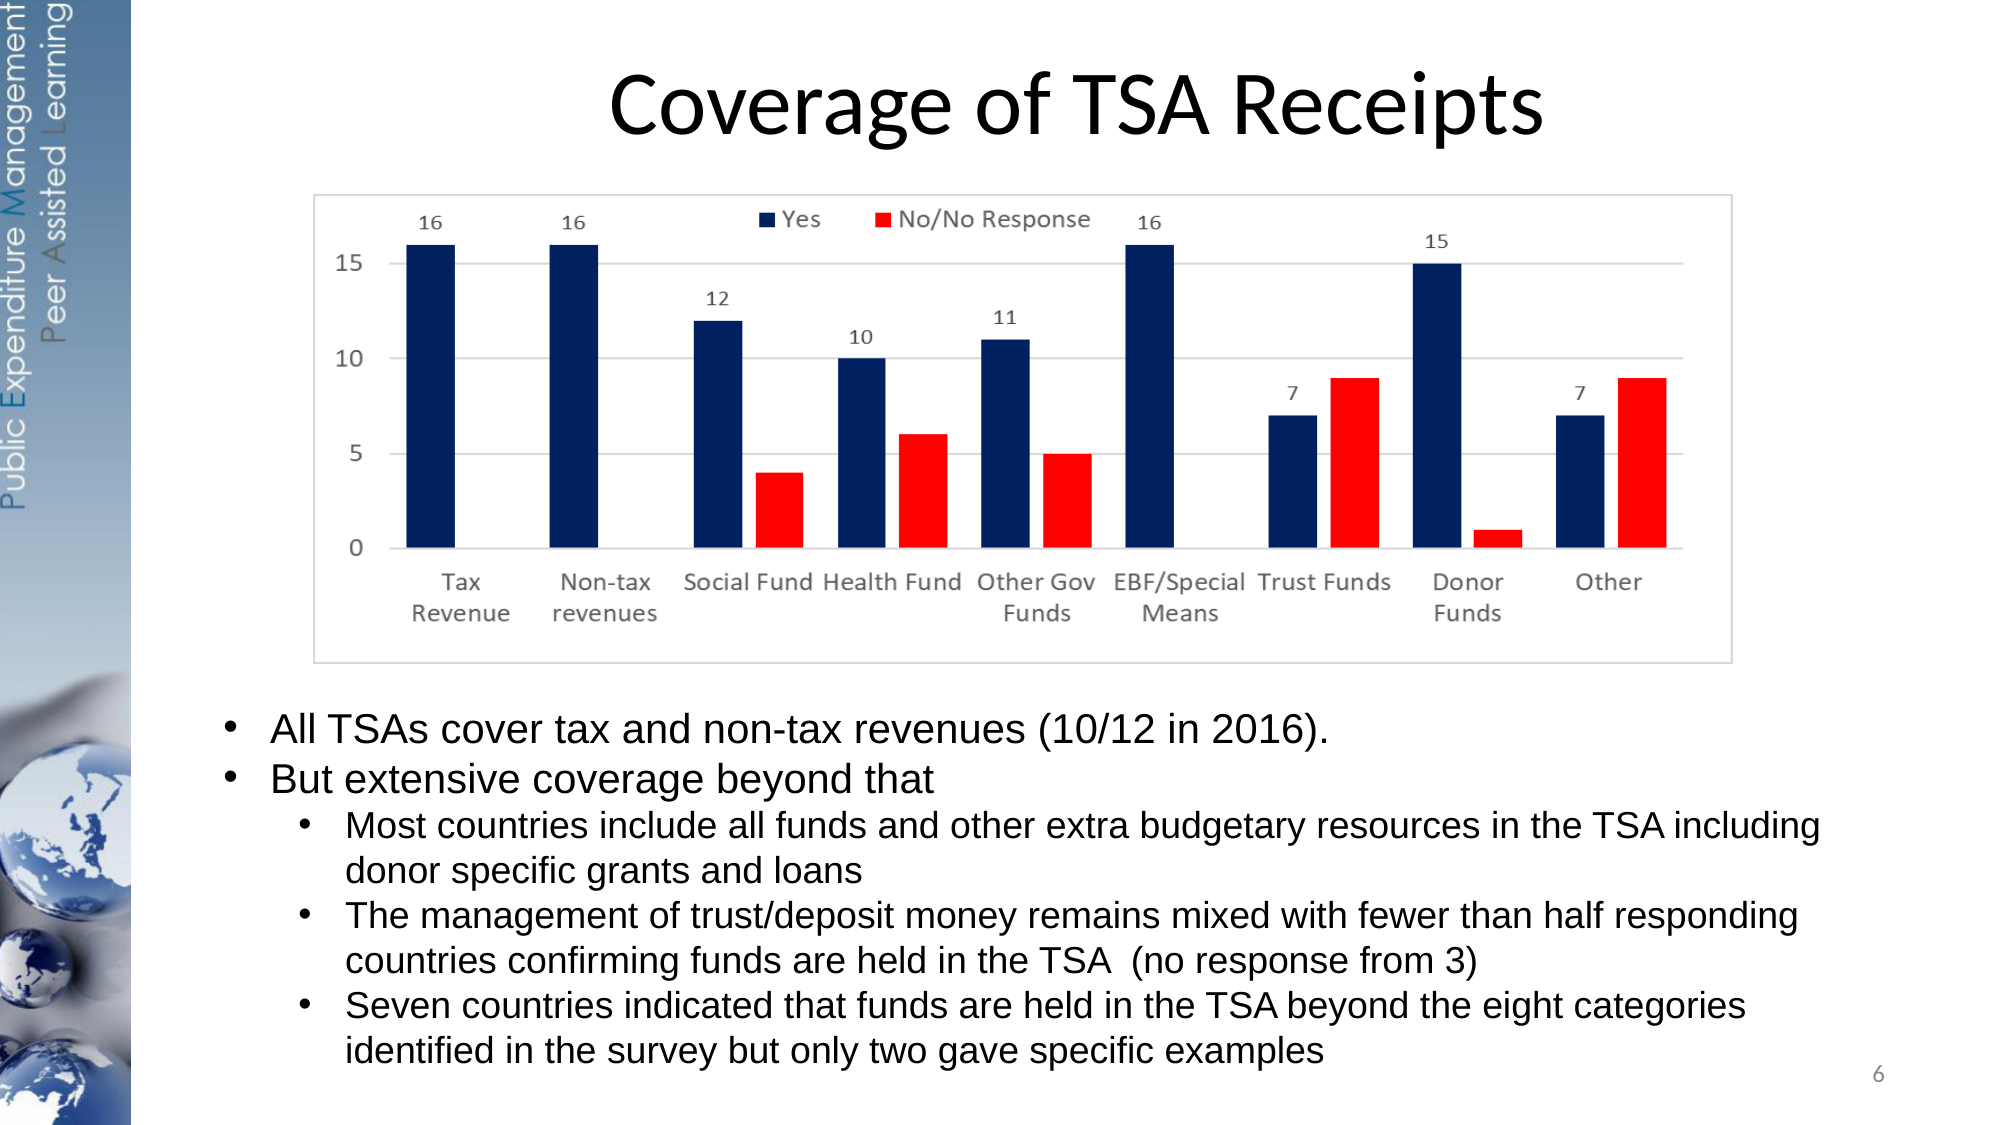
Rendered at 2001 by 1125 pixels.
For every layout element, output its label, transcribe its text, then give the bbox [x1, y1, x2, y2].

picture [312, 194, 1733, 665]
text_box All TSAs cover tax and non-tax revenues (10/12 in 2016). But extensive coverage beyond that Most countries include all funds and other extra budgetary resources in the TSA including donor specific grants and loans The management of trust/deposit money remains mixed with fewer than half responding countries confirming funds are held in the TSA (no response from 3) Seven countries indicated that funds are held in the TSA beyond the eight categories identified in the survey but only two gave specific examples [208, 693, 1875, 1079]
title Coverage of TSA Receipts [468, 0, 1687, 194]
slide_number 6 [1433, 1042, 1900, 1103]
picture [0, 0, 131, 1125]
